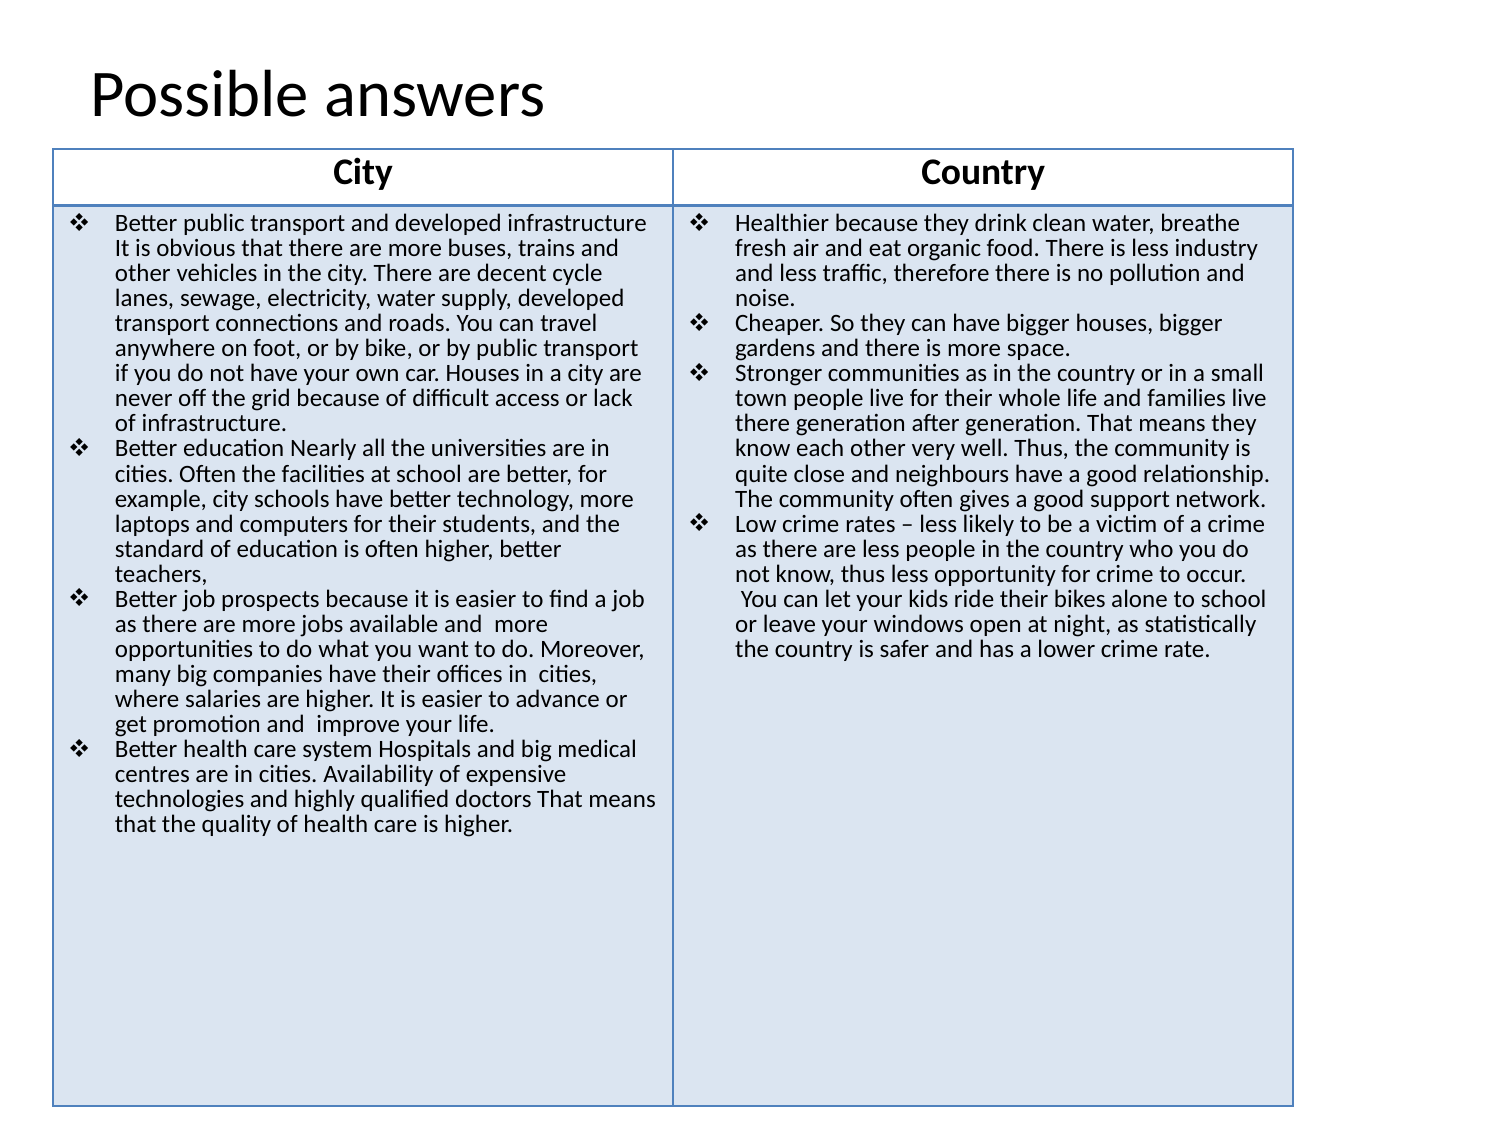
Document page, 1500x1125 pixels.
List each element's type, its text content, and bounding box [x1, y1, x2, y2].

table_cell Healthier because they drink clean water, breathe fresh air and eat organic food. There is less industry and less traffic, therefore there is no pollution and noise. Cheaper. So they can have bigger houses, bigger gardens and there is more space. Stronger communities as in the country or in a small town people live for their whole life and families live there generation after generation. That means they know each other very well. Thus, the community is quite close and neighbours have a good relationship. The community often gives a good support network. Low crime rates – less likely to be a victim of a crime as there are less people in the country who you do not know, thus less opportunity for crime to occur. You can let your kids ride their bikes alone to school or leave your windows open at night, as statistically the country is safer and has a lower crime rate. [674, 207, 1292, 1105]
list Possible answers [75, 42, 1425, 1005]
table_header City [54, 150, 672, 204]
table_cell Better public transport and developed infrastructure It is obvious that there are more buses, trains and other vehicles in the city. There are decent cycle lanes, sewage, electricity, water supply, developed transport connections and roads. You can travel anywhere on foot, or by bike, or by public transport if you do not have your own car. Houses in a city are never off the grid because of difficult access or lack of infrastructure. Better education Nearly all the universities are in cities. Often the facilities at school are better, for example, city schools have better technology, more laptops and computers for their students, and the standard of education is often higher, better teachers, Better job prospects because it is easier to find a job as there are more jobs available and more opportunities to do what you want to do. Moreover, many big companies have their offices in cities, where salaries are higher. It is easier to advance or get promotion and improve your life. Better health care system Hospitals and big medical centres are in cities. Availability of expensive technologies and highly qualified doctors That means that the quality of health care is higher. [54, 207, 672, 1105]
table_header Country [674, 150, 1292, 204]
